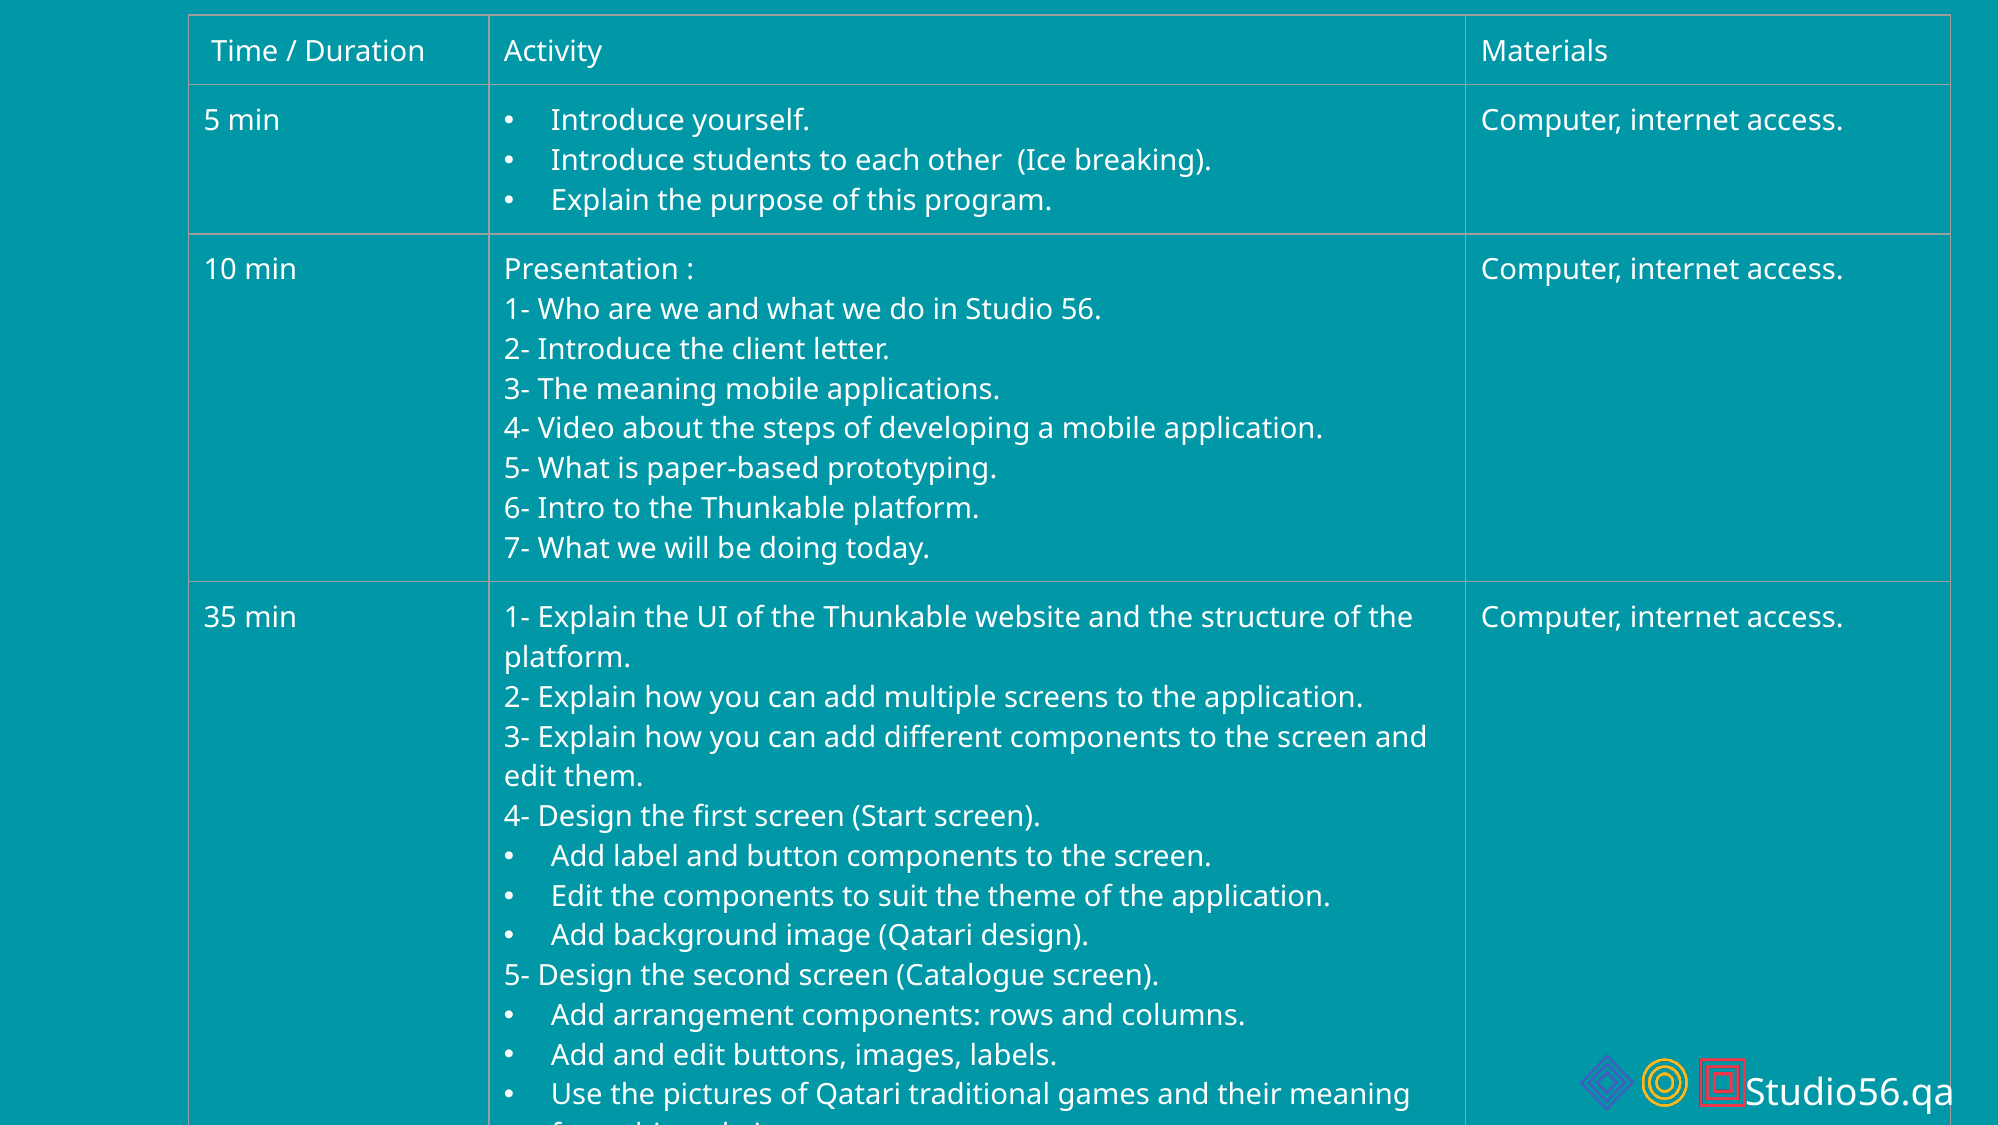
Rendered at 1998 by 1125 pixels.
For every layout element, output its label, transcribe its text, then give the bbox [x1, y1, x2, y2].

table_cell 1- Explain the UI of the Thunkable website and the structure of the platform. 2- Explain how you can add multiple screens to the application. 3- Explain how you can add different components to the screen and edit them. 4- Design the first screen (Start screen). Add label and button components to the screen. Edit the components to suit the theme of the application. Add background image (Qatari design). 5- Design the second screen (Catalogue screen). Add arrangement components: rows and columns. Add and edit buttons, images, labels. Use the pictures of Qatari traditional games and their meaning from this website: https://www.iloveqatar.net/guide/culture/traditional-games-in-qatar-doha Add background image (Qatari design). 6- Discuss further enhancements that can be done to the app. [490, 582, 1465, 1125]
table_cell Presentation : 1- Who are we and what we do in Studio 56. 2- Introduce the client letter. 3- The meaning mobile applications. 4- Video about the steps of developing a mobile application. 5- What is paper-based prototyping. 6- Intro to the Thunkable platform. 7- What we will be doing today. [490, 235, 1465, 581]
table_cell 35 min [189, 582, 488, 1125]
table_header Time / Duration [189, 16, 488, 84]
table_header Materials [1466, 16, 1950, 84]
table_header Activity [490, 16, 1465, 84]
text_box Studio56.qa [1747, 1060, 1963, 1121]
table_cell Computer, internet access. [1466, 85, 1950, 233]
table_cell 10 min [189, 235, 488, 581]
table_cell 5 min [189, 85, 488, 233]
table_cell Computer, internet access. [1466, 582, 1950, 1125]
picture [1577, 1051, 1750, 1113]
table_cell Computer, internet access. [1466, 235, 1950, 581]
table_cell Introduce yourself. Introduce students to each other (Ice breaking). Explain the purpose of this program. [490, 85, 1465, 233]
